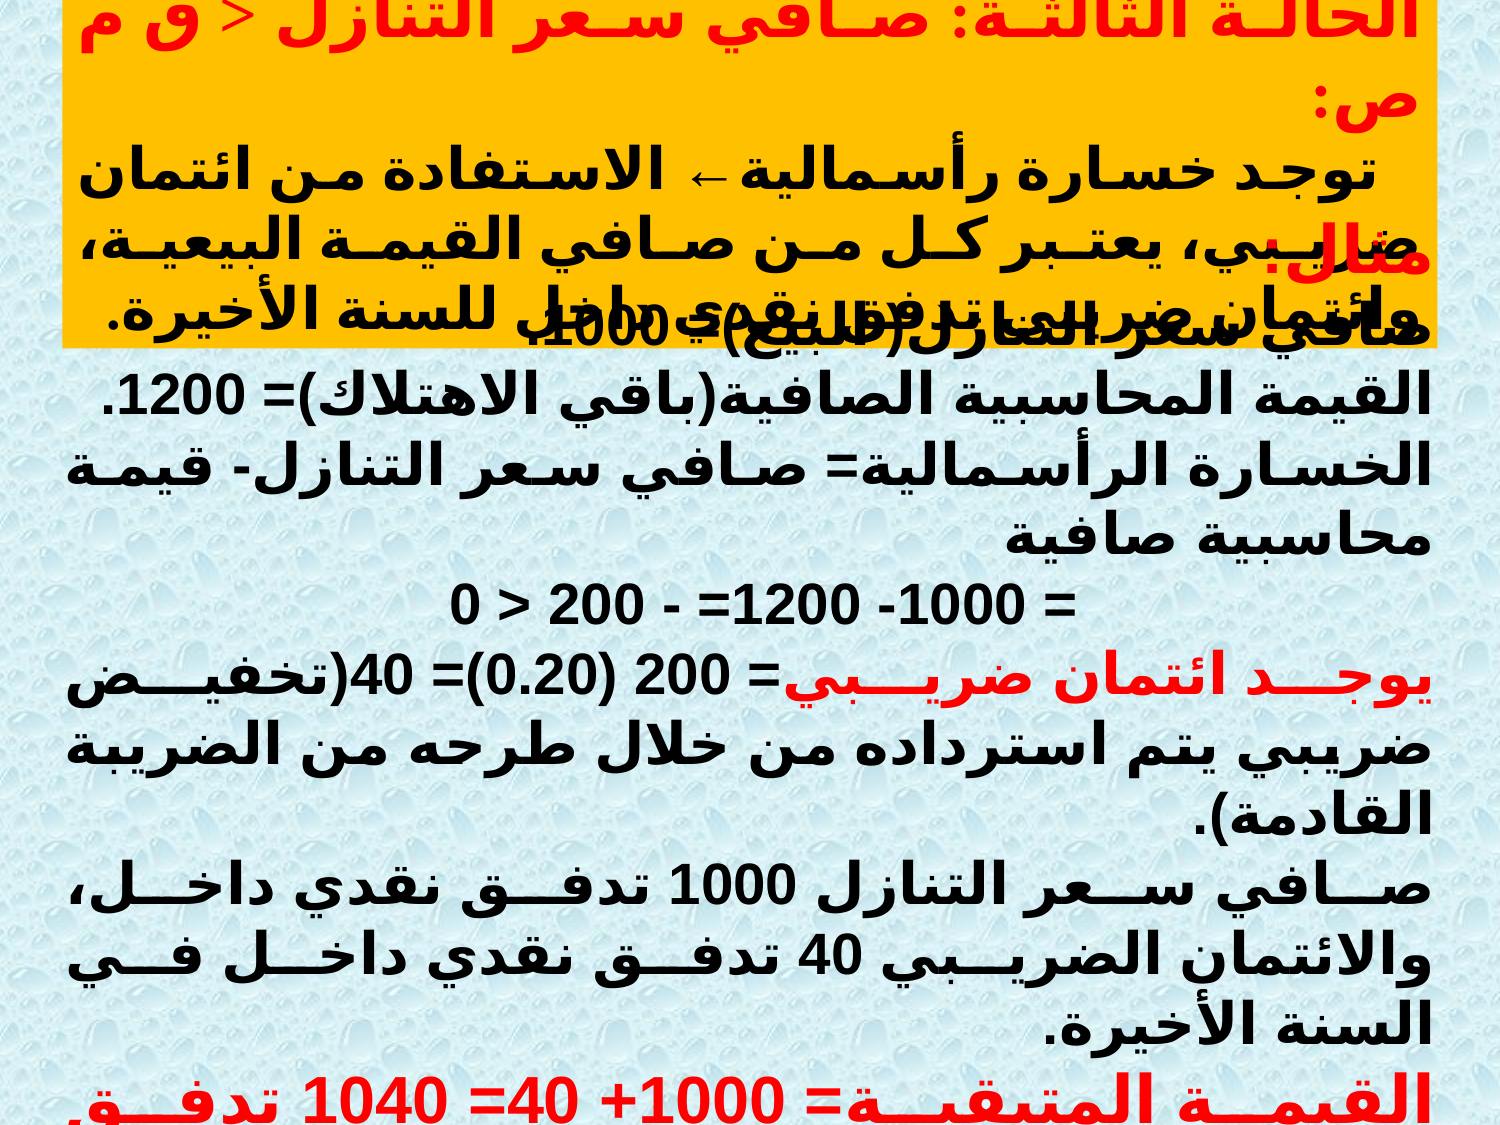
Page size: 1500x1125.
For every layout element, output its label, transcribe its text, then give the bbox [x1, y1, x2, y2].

text_box الحالة الثالثة: صافي سعر التنازل < ق م ص: توجد خسارة رأسمالية← الاستفادة من ائتمان ضريبي، يعتبر كل من صافي القيمة البيعية، وائتمان ضريبي تدفق نقدي داخل للسنة الأخيرة. [62, 0, 1438, 199]
text_box مثال: صافي سعر التنازل( البيع)= 1000. القيمة المحاسبية الصافية(باقي الاهتلاك)= 1200. الخسارة الرأسمالية= صافي سعر التنازل- قيمة محاسبية صافية = 1000- 1200= - 200 < 0 يوجد ائتمان ضريبي= 200 (0.20)= 40(تخفيض ضريبي يتم استرداده من خلال طرحه من الضريبة القادمة). صافي سعر التنازل 1000 تدفق نقدي داخل، والائتمان الضريبي 40 تدفق نقدي داخل في السنة الأخيرة. القيمة المتبقية= 1000+ 40= 1040 تدفق نقدي داخل في نهاية المدة. [50, 199, 1450, 1125]
